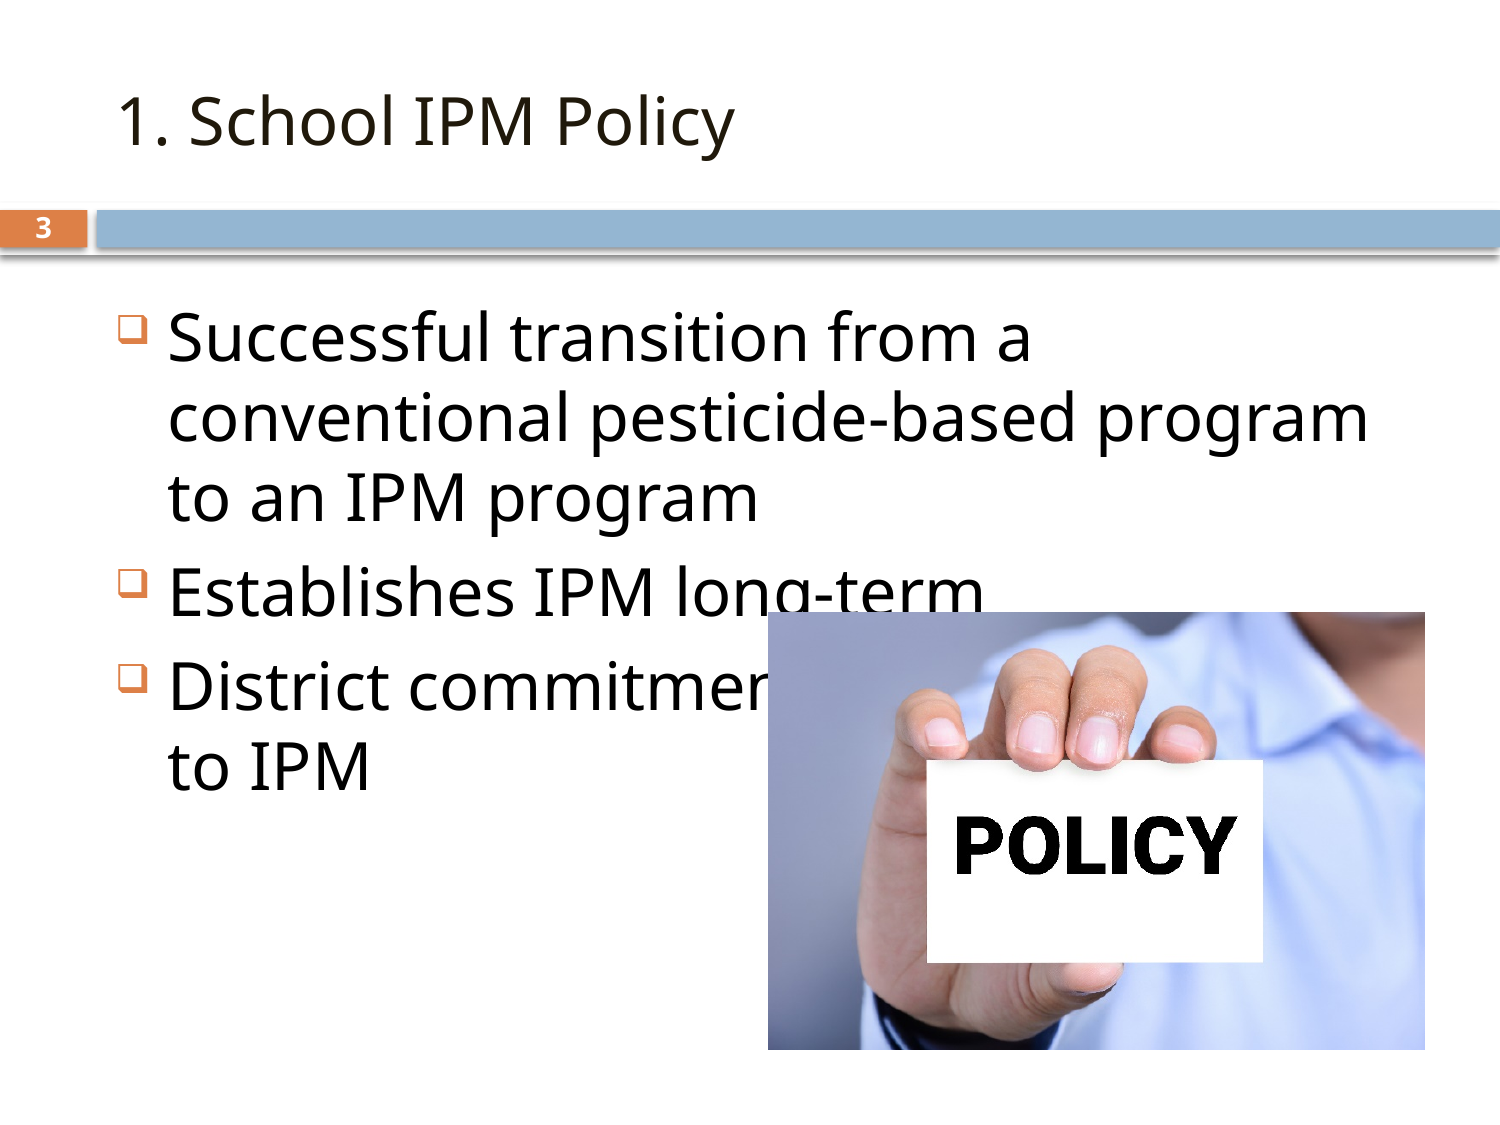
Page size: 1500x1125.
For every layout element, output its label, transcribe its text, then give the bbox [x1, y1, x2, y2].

title 1. School IPM Policy [100, 37, 1438, 200]
picture [768, 612, 1426, 1051]
list Successful transition from a conventional pesticide-based program to an IPM program Establishes IPM long-term District commitment to IPM [100, 287, 1450, 1025]
slide_number 3 [0, 208, 88, 249]
